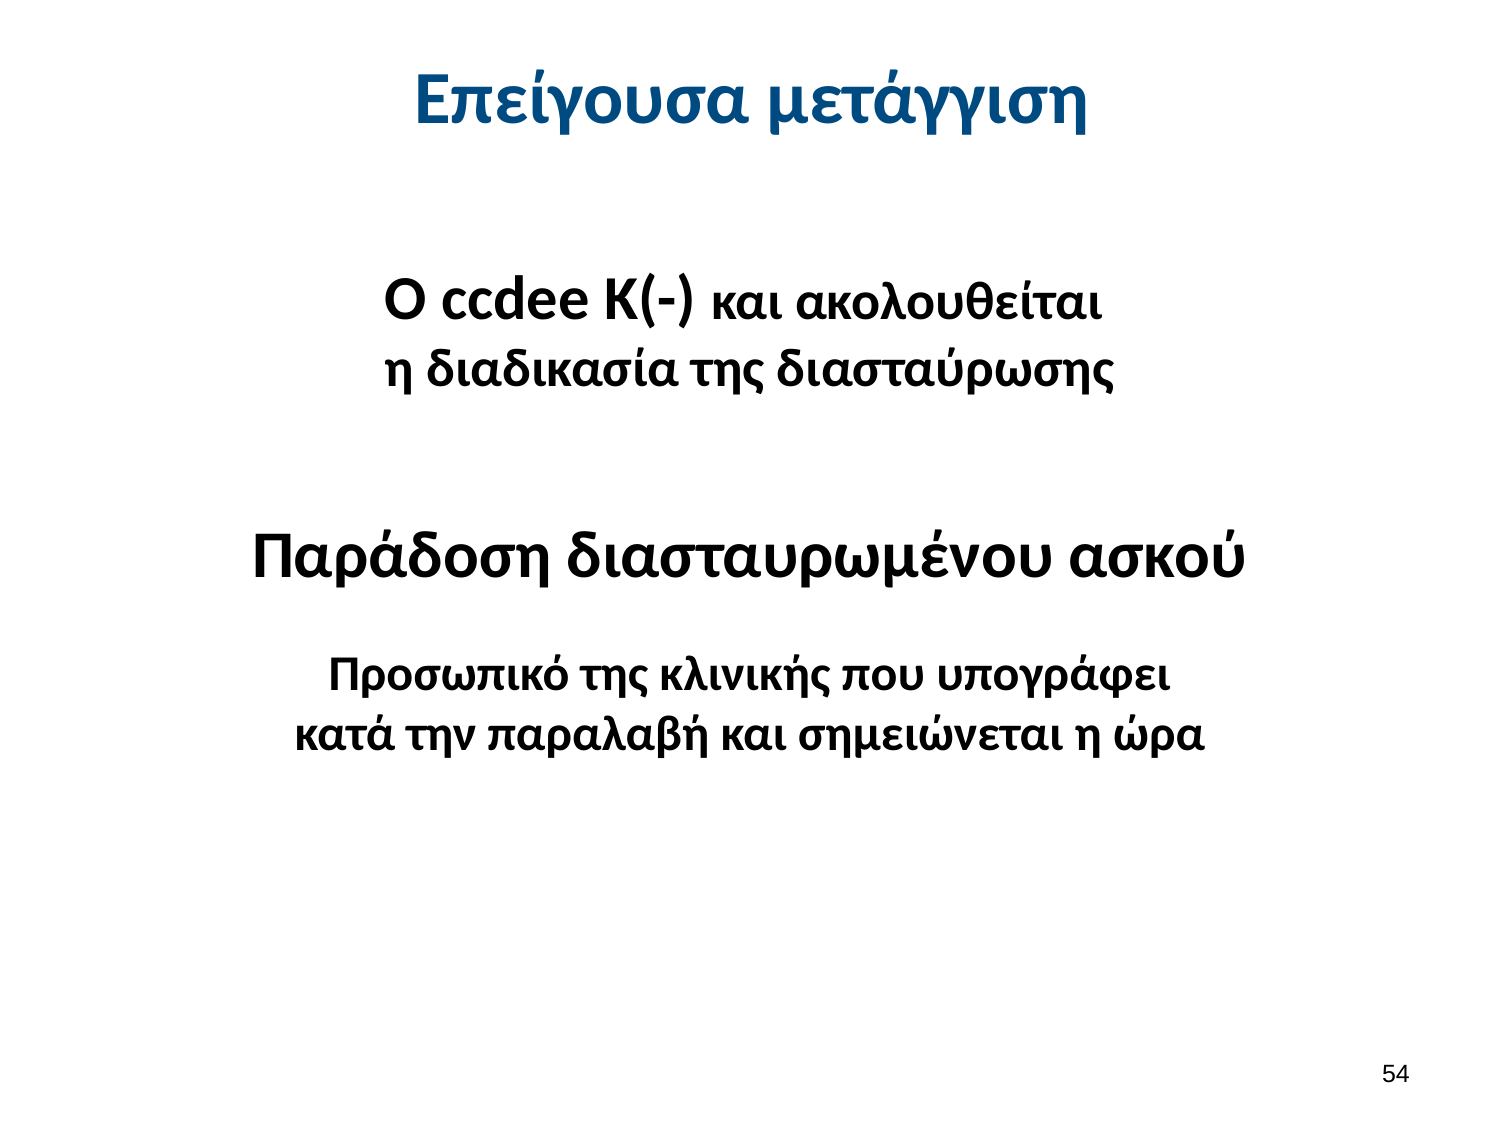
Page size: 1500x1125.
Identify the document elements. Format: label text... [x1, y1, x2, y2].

slide_number 53 [1074, 1042, 1425, 1103]
title Επείγουσα μετάγγιση [76, 19, 1427, 169]
text_box Προσωπικό της κλινικής που υπογράφει κατά την παραλαβή και σημειώνεται η ώρα [279, 633, 1221, 769]
text_box Ο ccdee Κ(-) και ακολουθείται η διαδικασία της διασταύρωσης [369, 249, 1131, 405]
text_box Παράδοση διασταυρωμένου ασκού [237, 503, 1263, 599]
